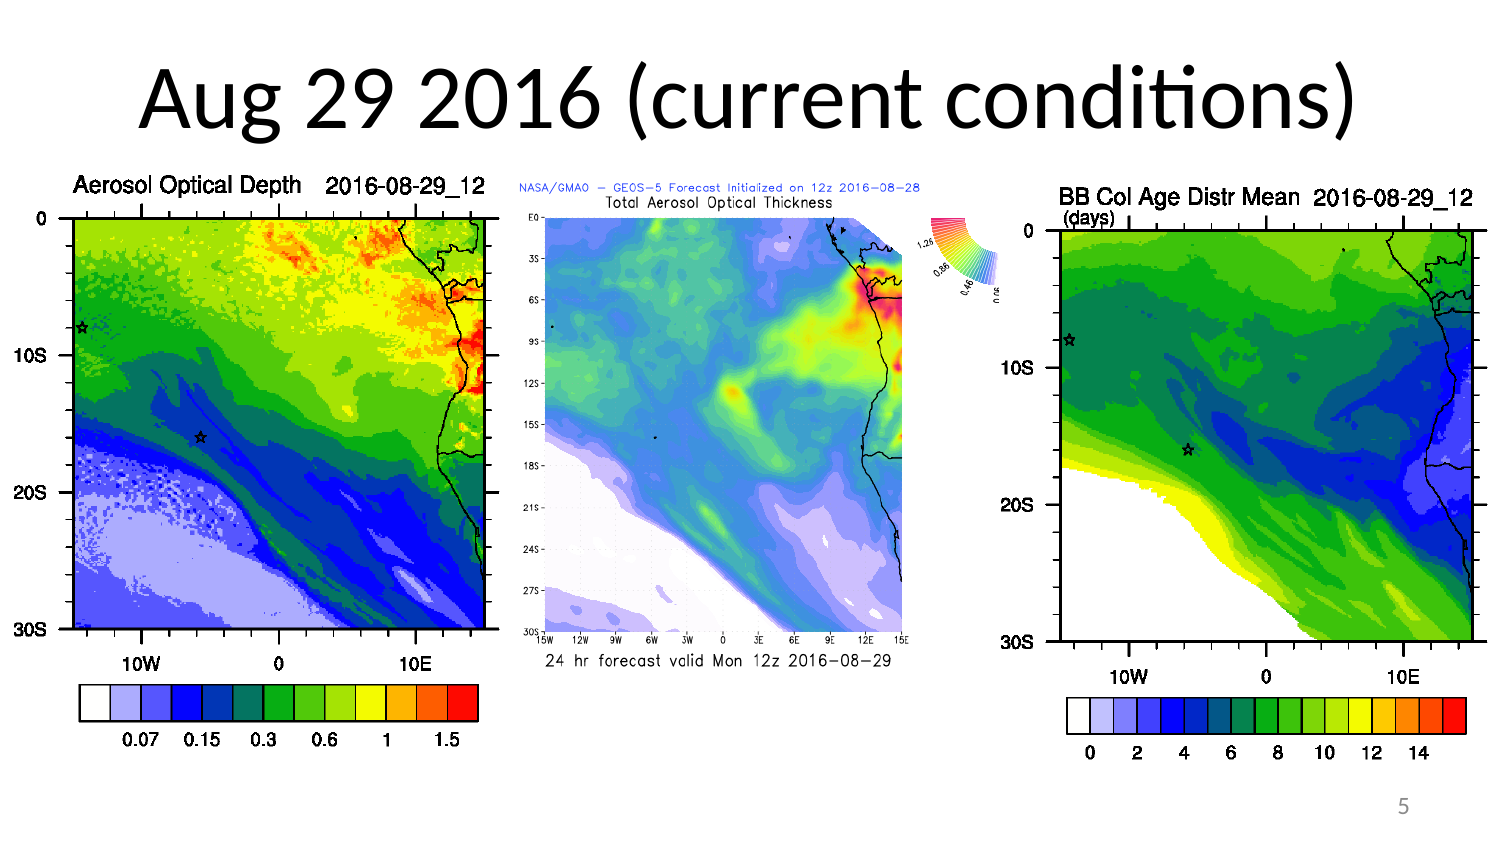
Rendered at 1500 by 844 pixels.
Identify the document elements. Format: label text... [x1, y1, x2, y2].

title Aug 29 2016 (current conditions) [75, 21, 1425, 163]
picture [512, 173, 1488, 760]
picture [12, 173, 501, 748]
slide_number 5 [1074, 782, 1425, 827]
